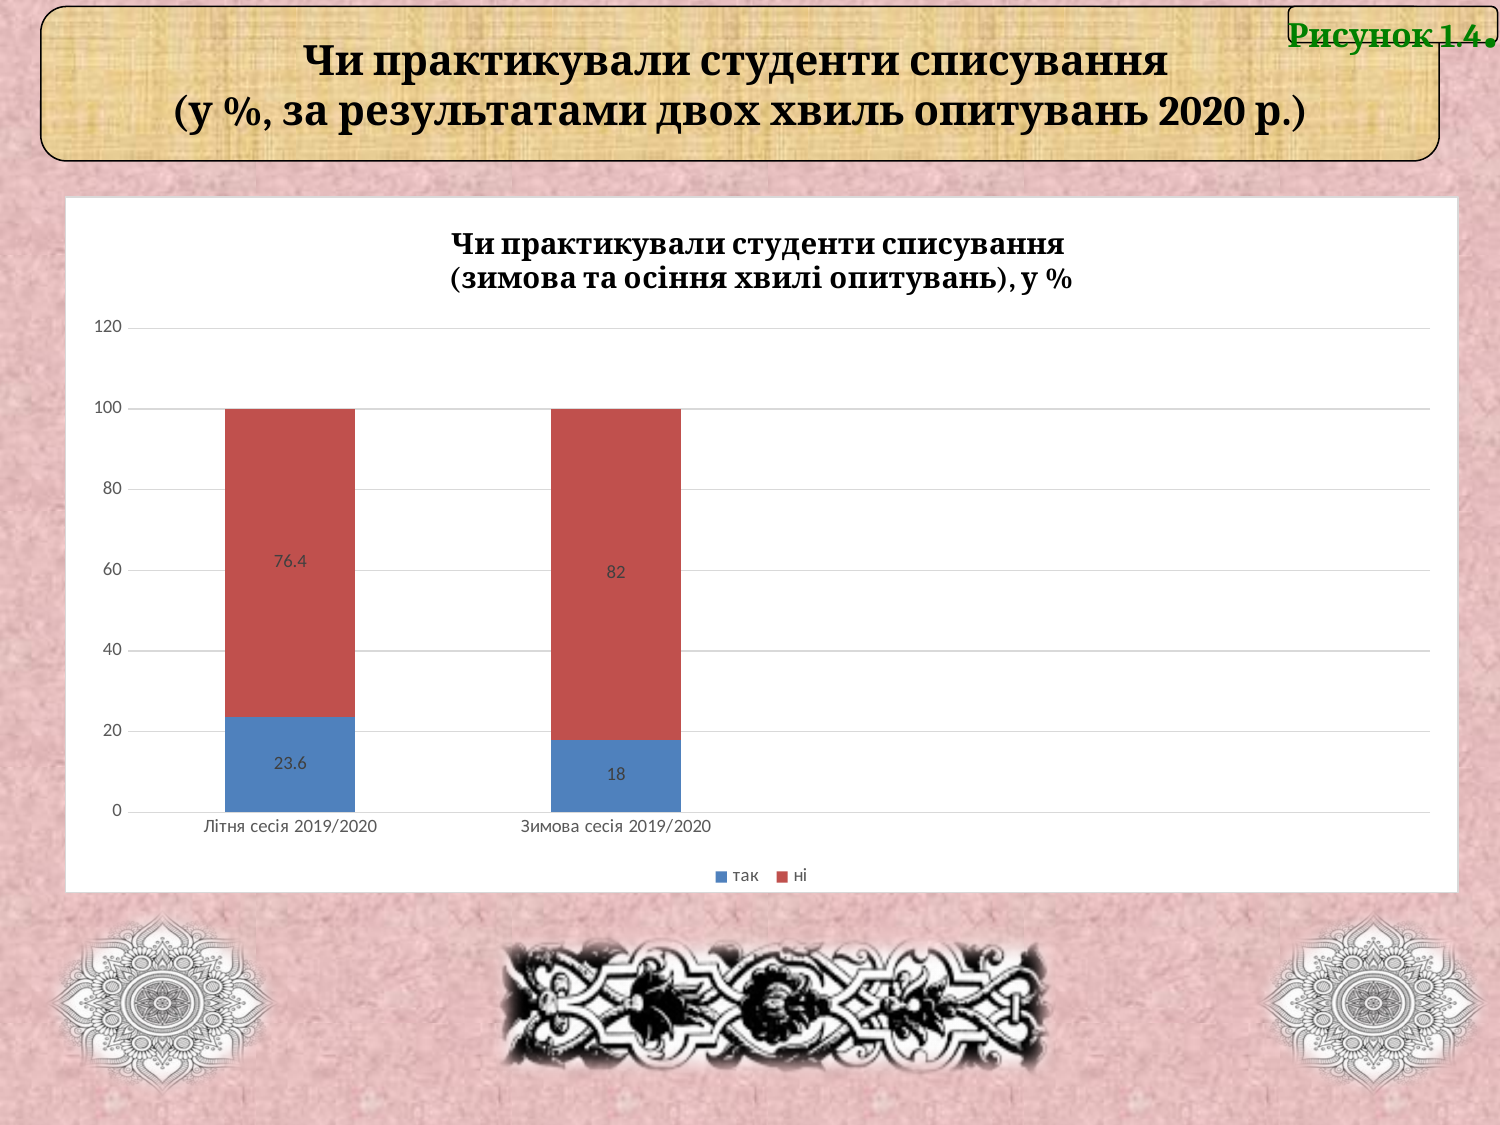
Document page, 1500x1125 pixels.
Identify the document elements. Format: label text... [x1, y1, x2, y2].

picture [0, 0, 1500, 1125]
chart [64, 196, 1459, 894]
text_box Чи практикували студенти списування (у %, за результатами двох хвиль опитувань 2020 р.) [40, 6, 1440, 161]
text_box Рисунок 1.4. [1288, 6, 1498, 43]
